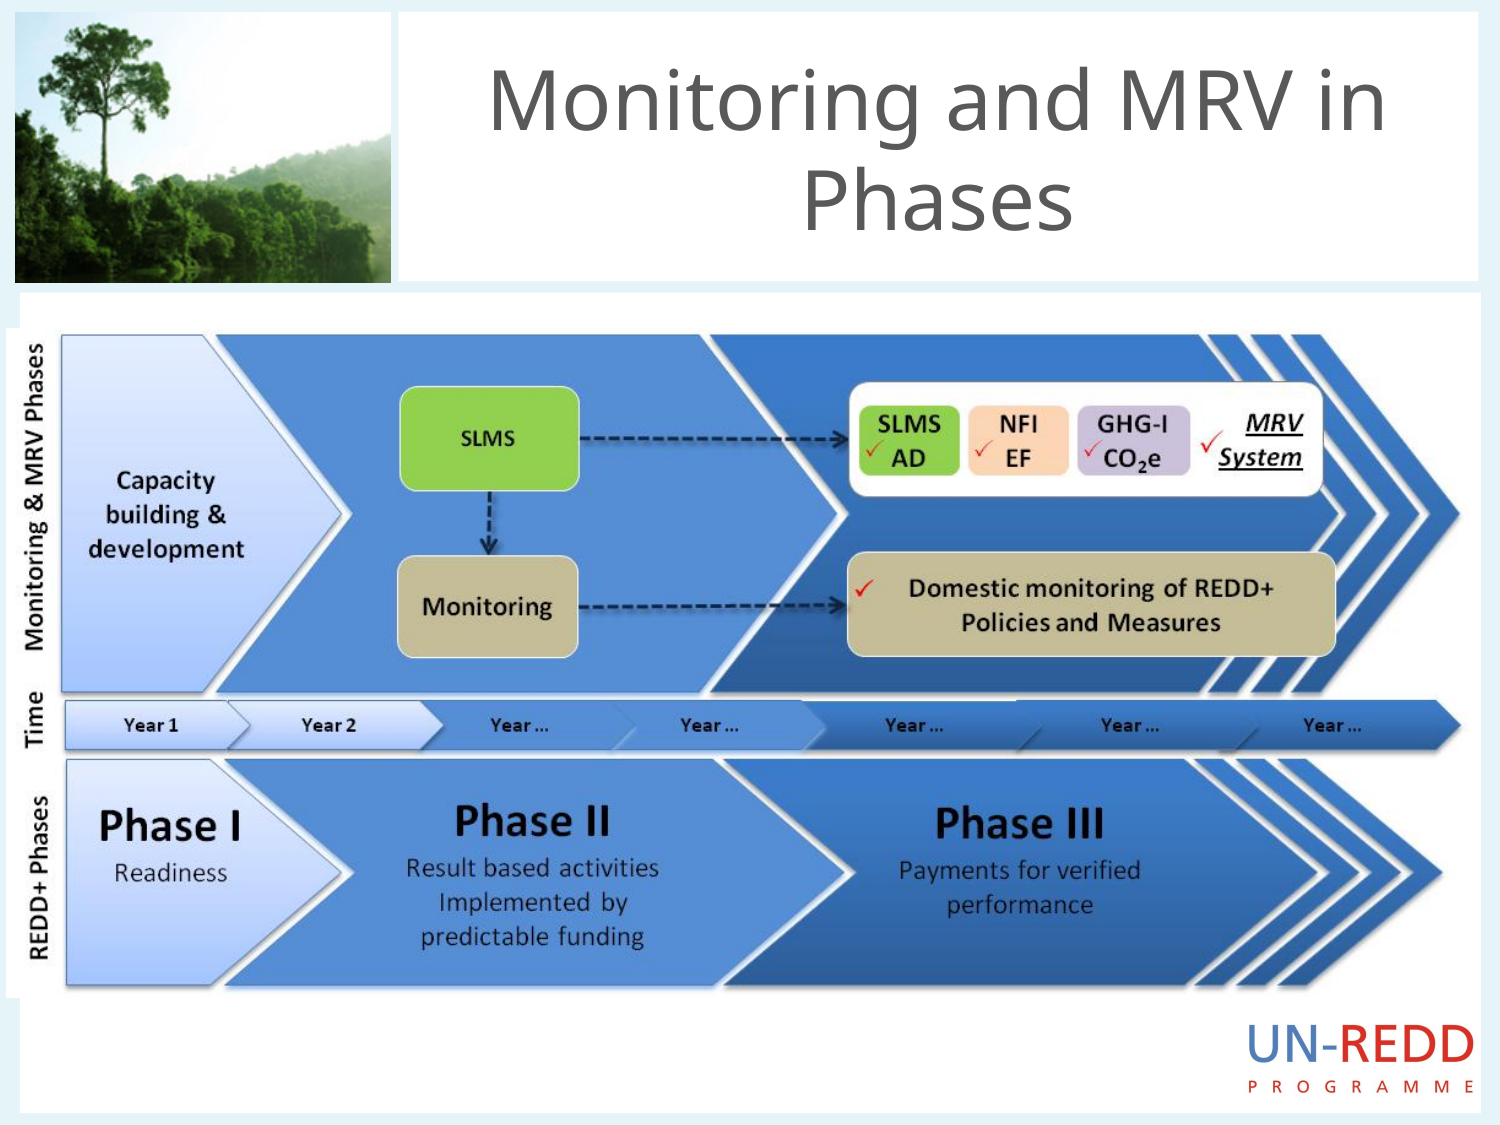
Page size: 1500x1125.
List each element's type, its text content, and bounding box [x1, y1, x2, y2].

title Monitoring and MRV in Phases [400, 21, 1475, 274]
picture [5, 327, 1471, 999]
picture [1234, 1000, 1480, 1106]
picture [15, 12, 391, 283]
